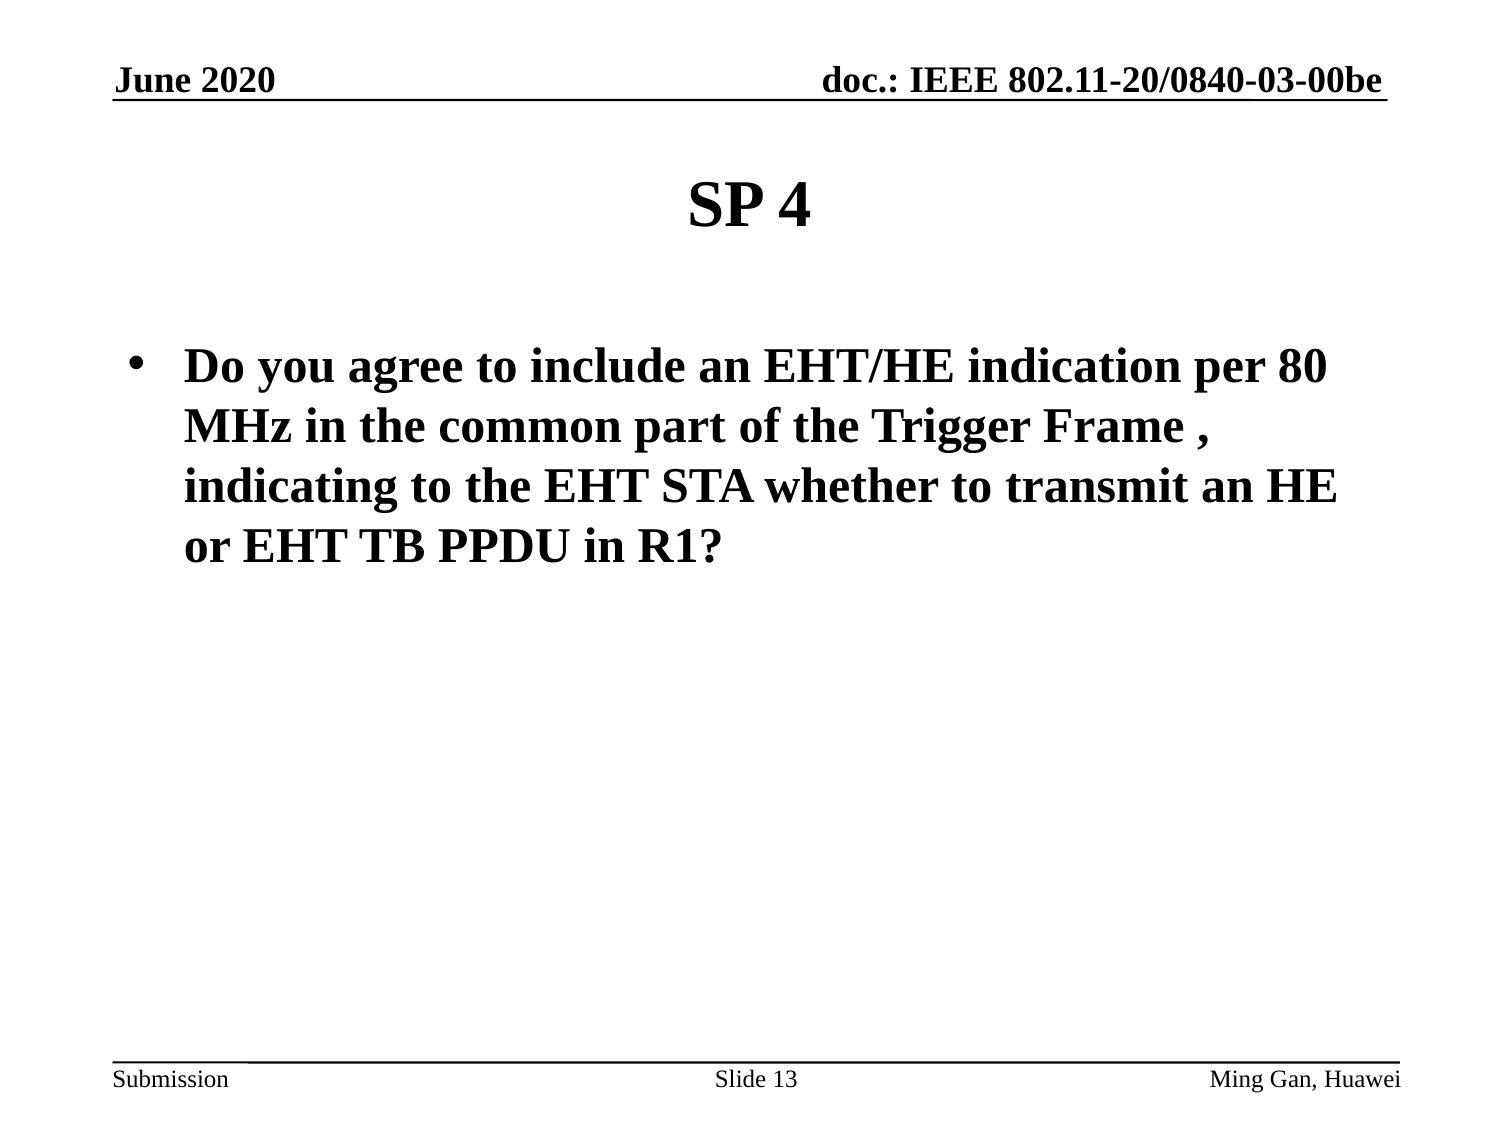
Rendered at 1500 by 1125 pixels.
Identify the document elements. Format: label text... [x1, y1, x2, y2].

title SP 4 [112, 112, 1388, 288]
slide_number Slide 13 [712, 1061, 800, 1093]
footer Ming Gan, Huawei [1206, 1061, 1402, 1093]
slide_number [114, 54, 278, 101]
list Do you agree to include an EHT/HE indication per 80 MHz in the common part of the Trigger Frame , indicating to the EHT STA whether to transmit an HE or EHT TB PPDU in R1? [112, 324, 1388, 1001]
